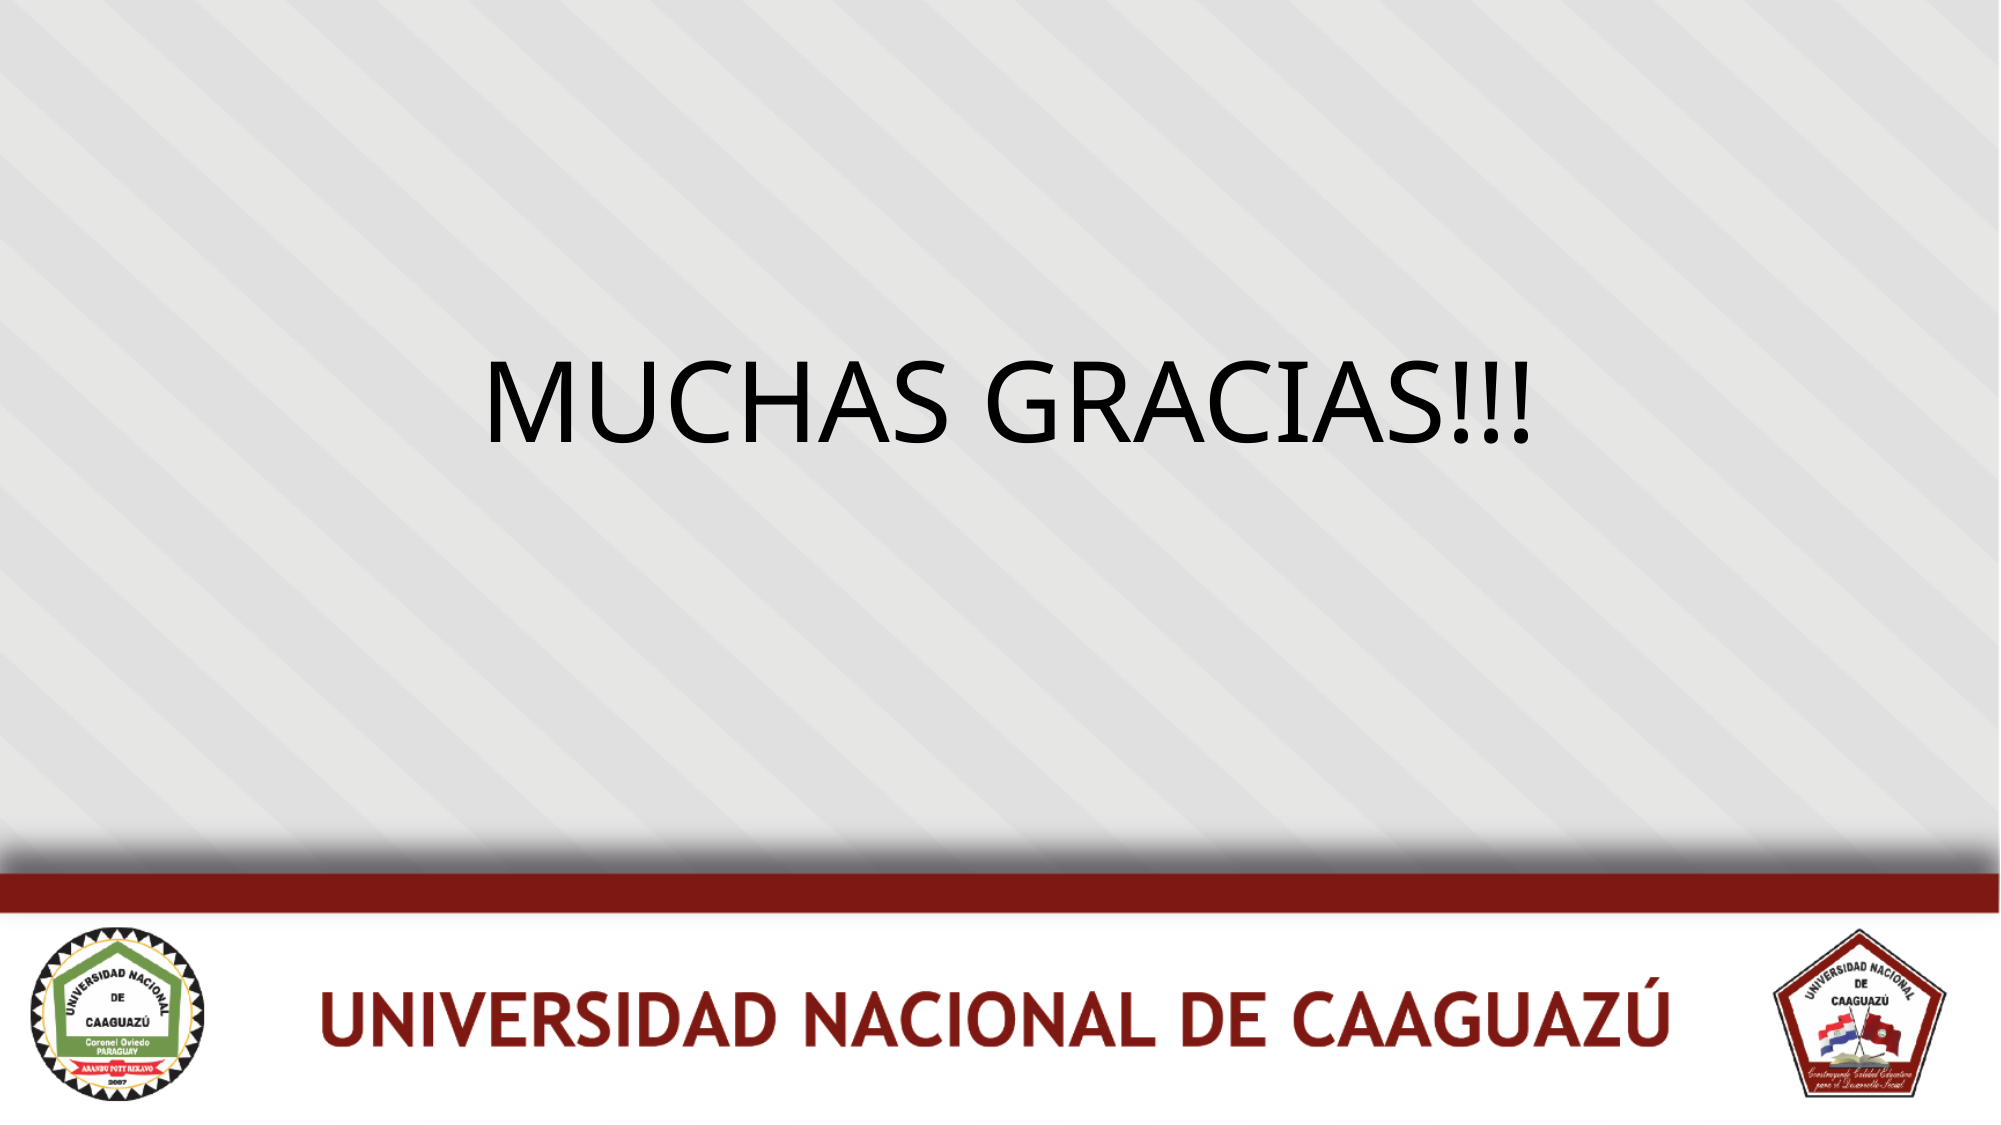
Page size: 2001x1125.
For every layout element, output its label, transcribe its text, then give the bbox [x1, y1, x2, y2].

picture [0, 0, 2000, 1125]
list MUCHAS GRACIAS!!! [146, 337, 1872, 575]
